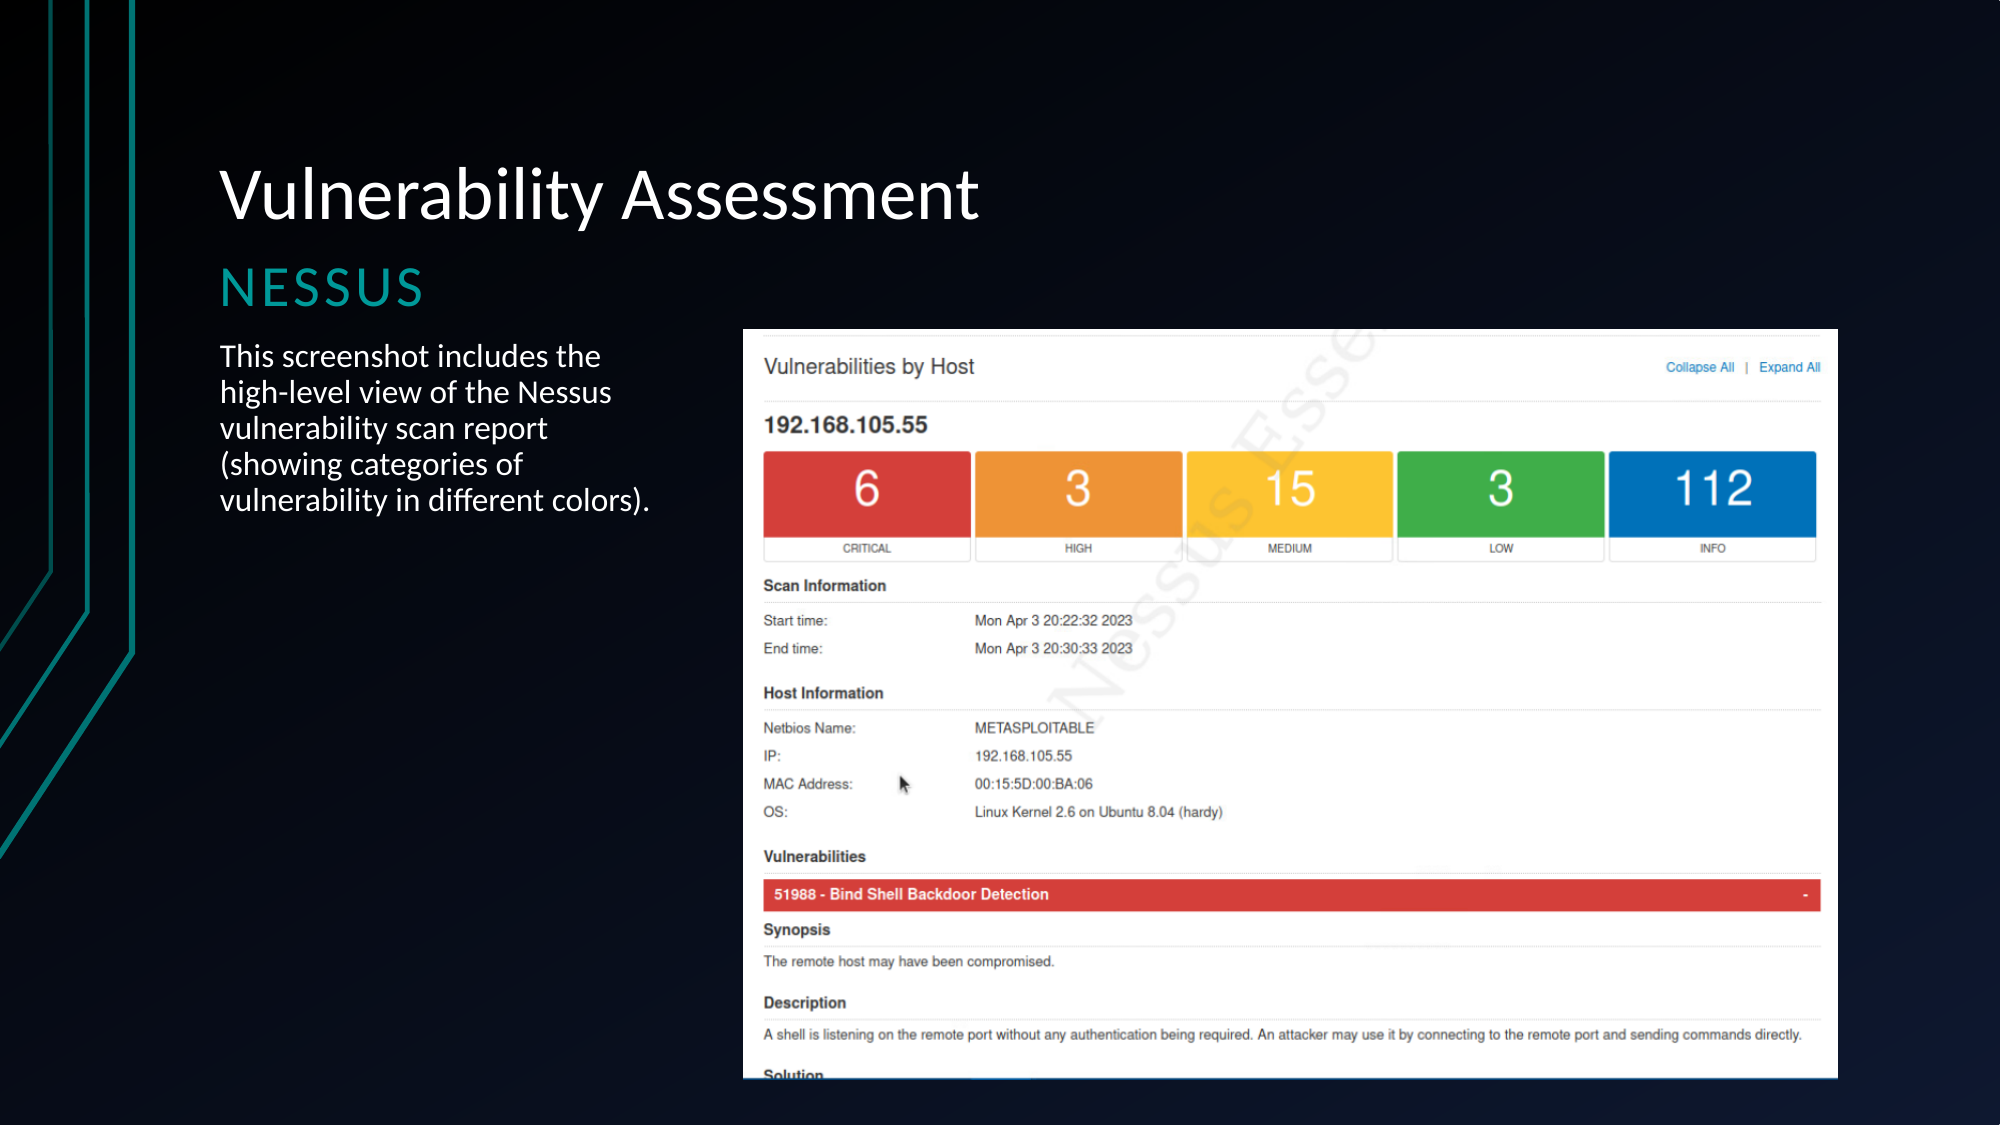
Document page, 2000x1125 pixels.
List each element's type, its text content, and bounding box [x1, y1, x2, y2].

title Vulnerability Assessment [199, 45, 1900, 246]
picture [742, 328, 1839, 1081]
text_box This screenshot includes the high-level view of the Nessus vulnerability scan report (showing categories of vulnerability in different colors). [199, 329, 682, 799]
list nessus [200, 245, 1900, 330]
